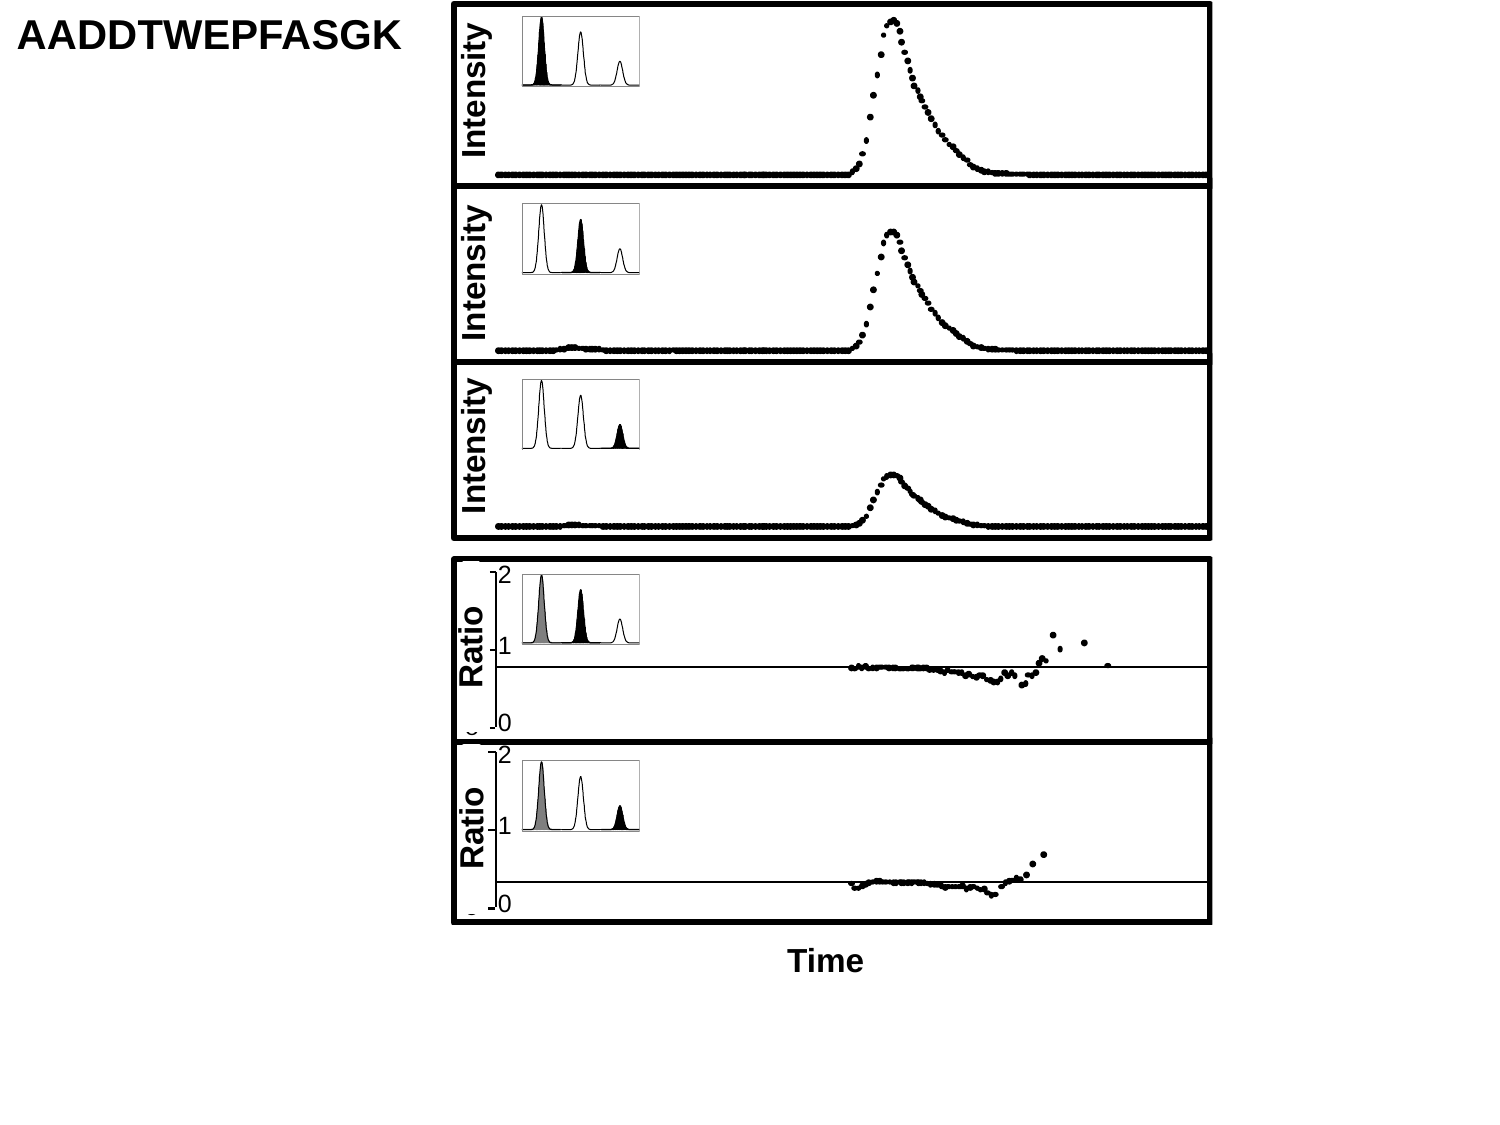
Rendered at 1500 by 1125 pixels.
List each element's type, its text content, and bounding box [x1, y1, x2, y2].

text_box AADDTWEPFASGK [1, 0, 418, 65]
text_box Time [772, 934, 879, 987]
picture [449, 0, 1213, 541]
picture [449, 555, 1213, 926]
